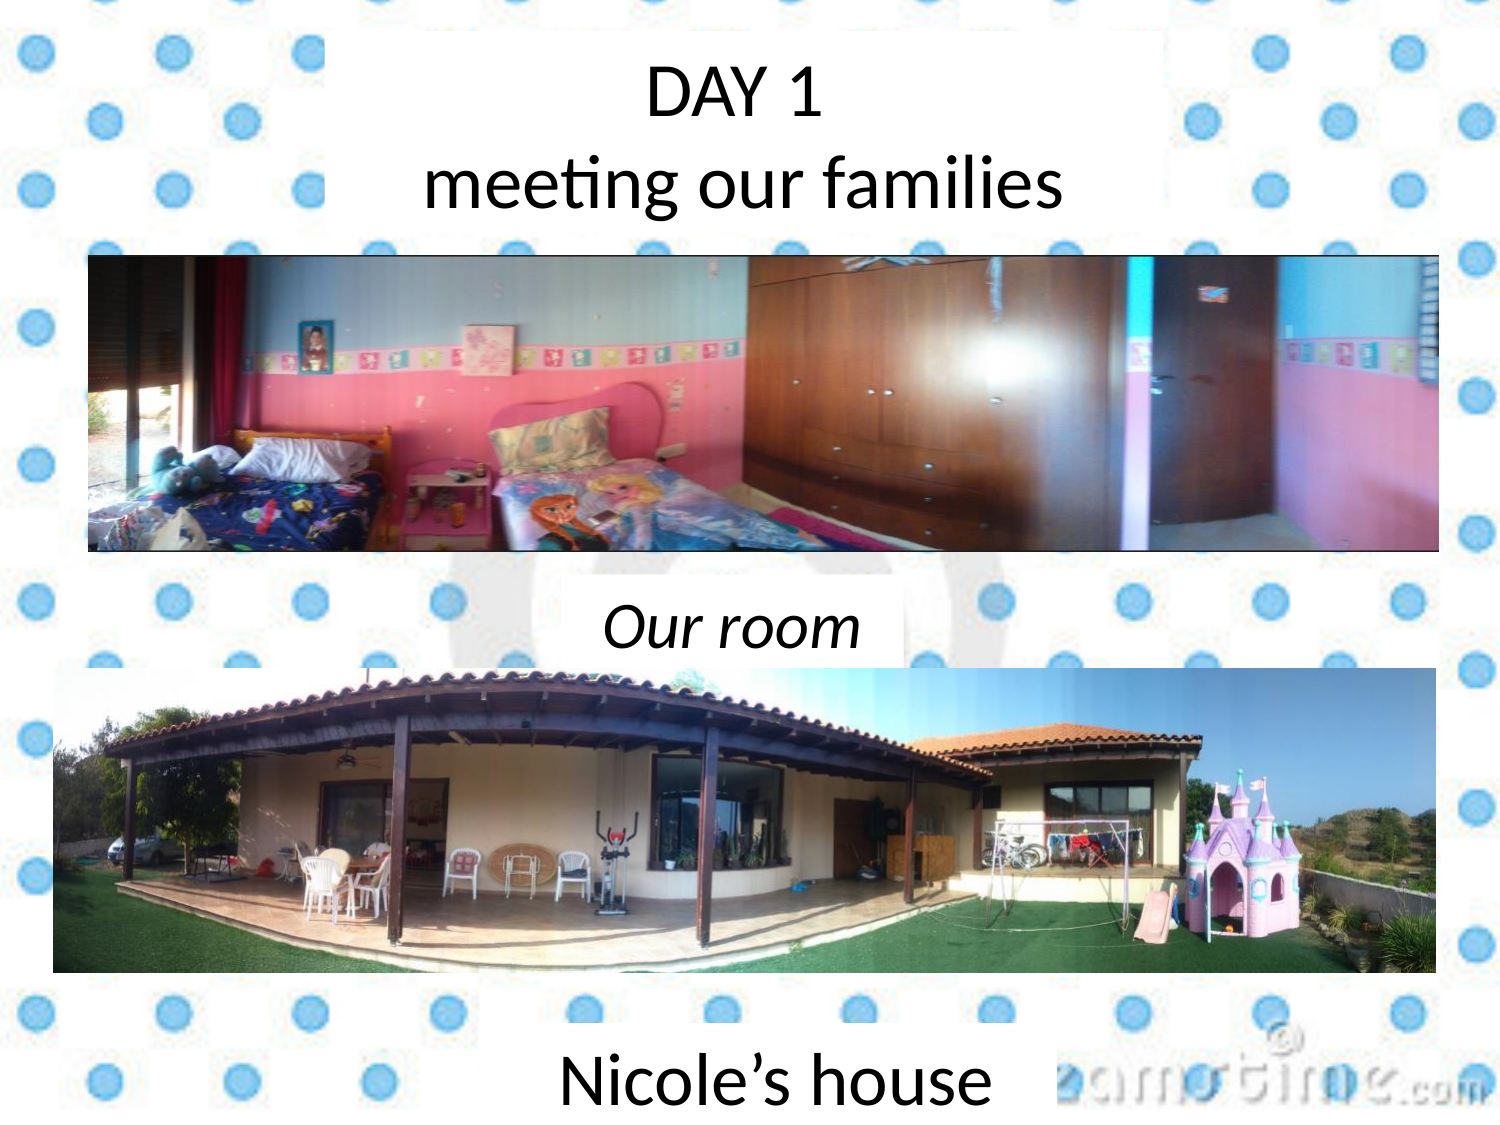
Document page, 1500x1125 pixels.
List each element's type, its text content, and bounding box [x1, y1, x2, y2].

text_box Nicole’s house [478, 1023, 1058, 1125]
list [88, 255, 1439, 553]
text_box Our room [561, 574, 904, 667]
picture [0, 0, 1500, 1125]
text_box [88, 559, 1424, 612]
title DAY 1 meeting our families [324, 30, 1164, 233]
